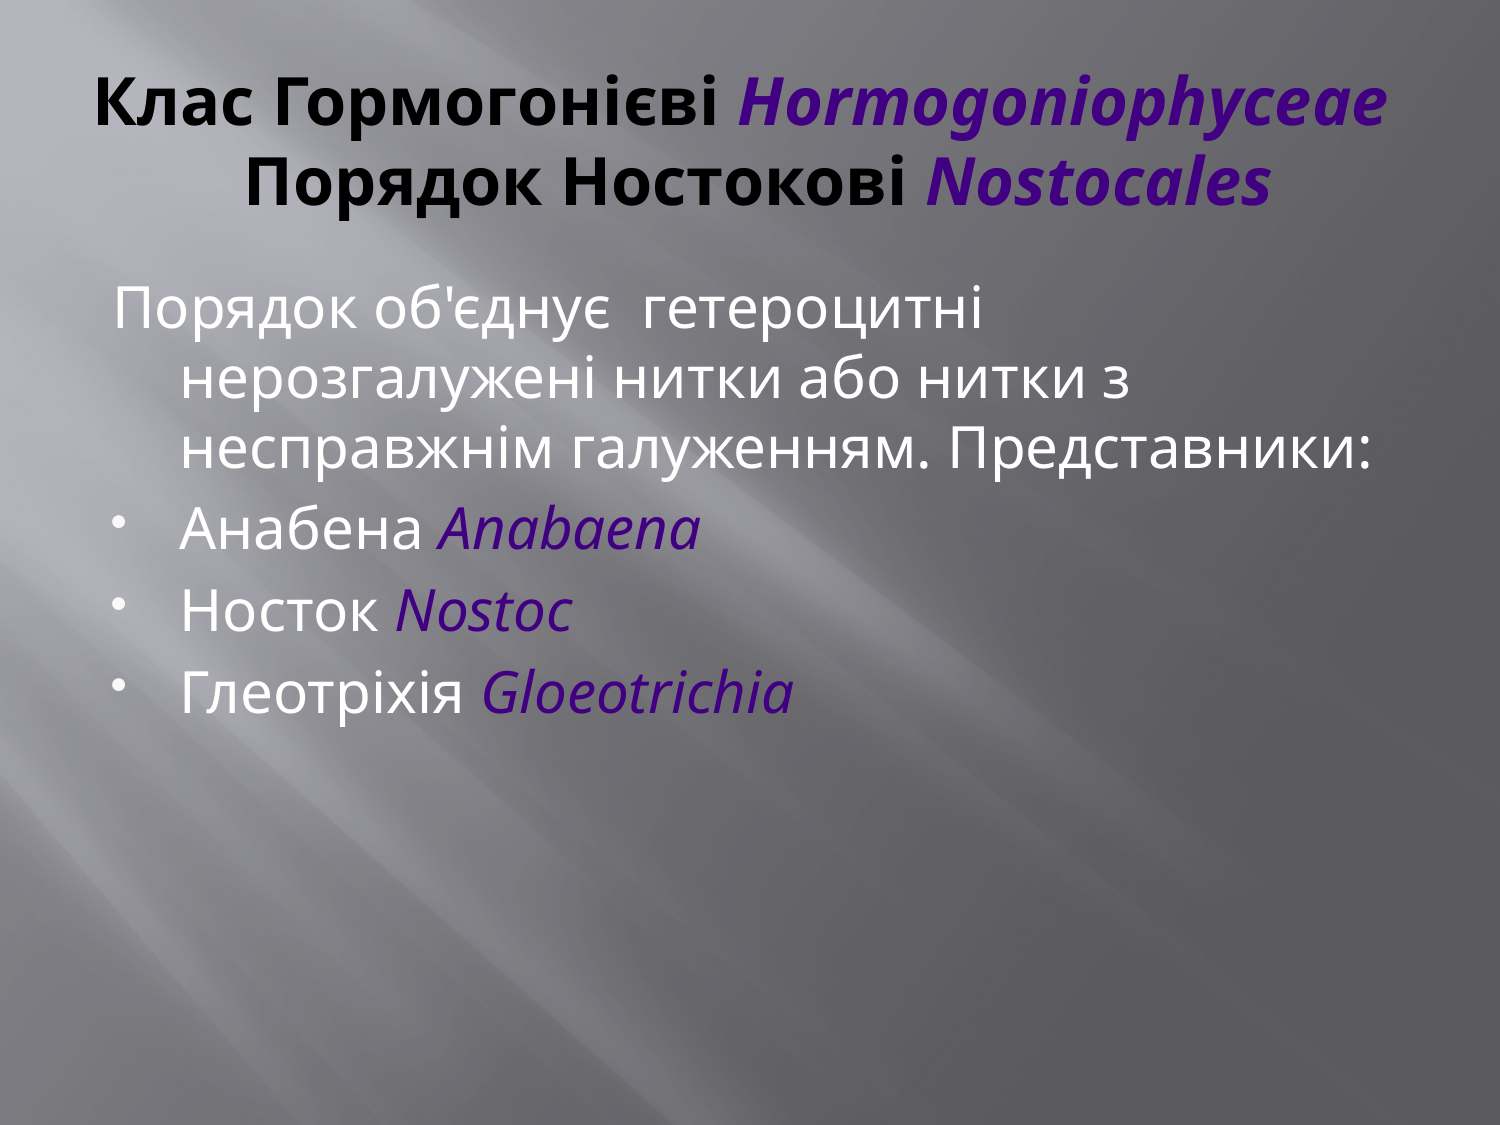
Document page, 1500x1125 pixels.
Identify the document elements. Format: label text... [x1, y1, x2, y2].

list Порядок об'єднує гетероцитні нерозгалужені нитки або нитки з несправжнім галуженням. Представники: Анабена Anabaena Носток Nostoc Глеотріхія Gloeotrichia [75, 262, 1425, 1035]
title Клас Гормогонієві Hormogoniophyceae Порядок Ностокові Nostocales [75, 45, 1425, 233]
